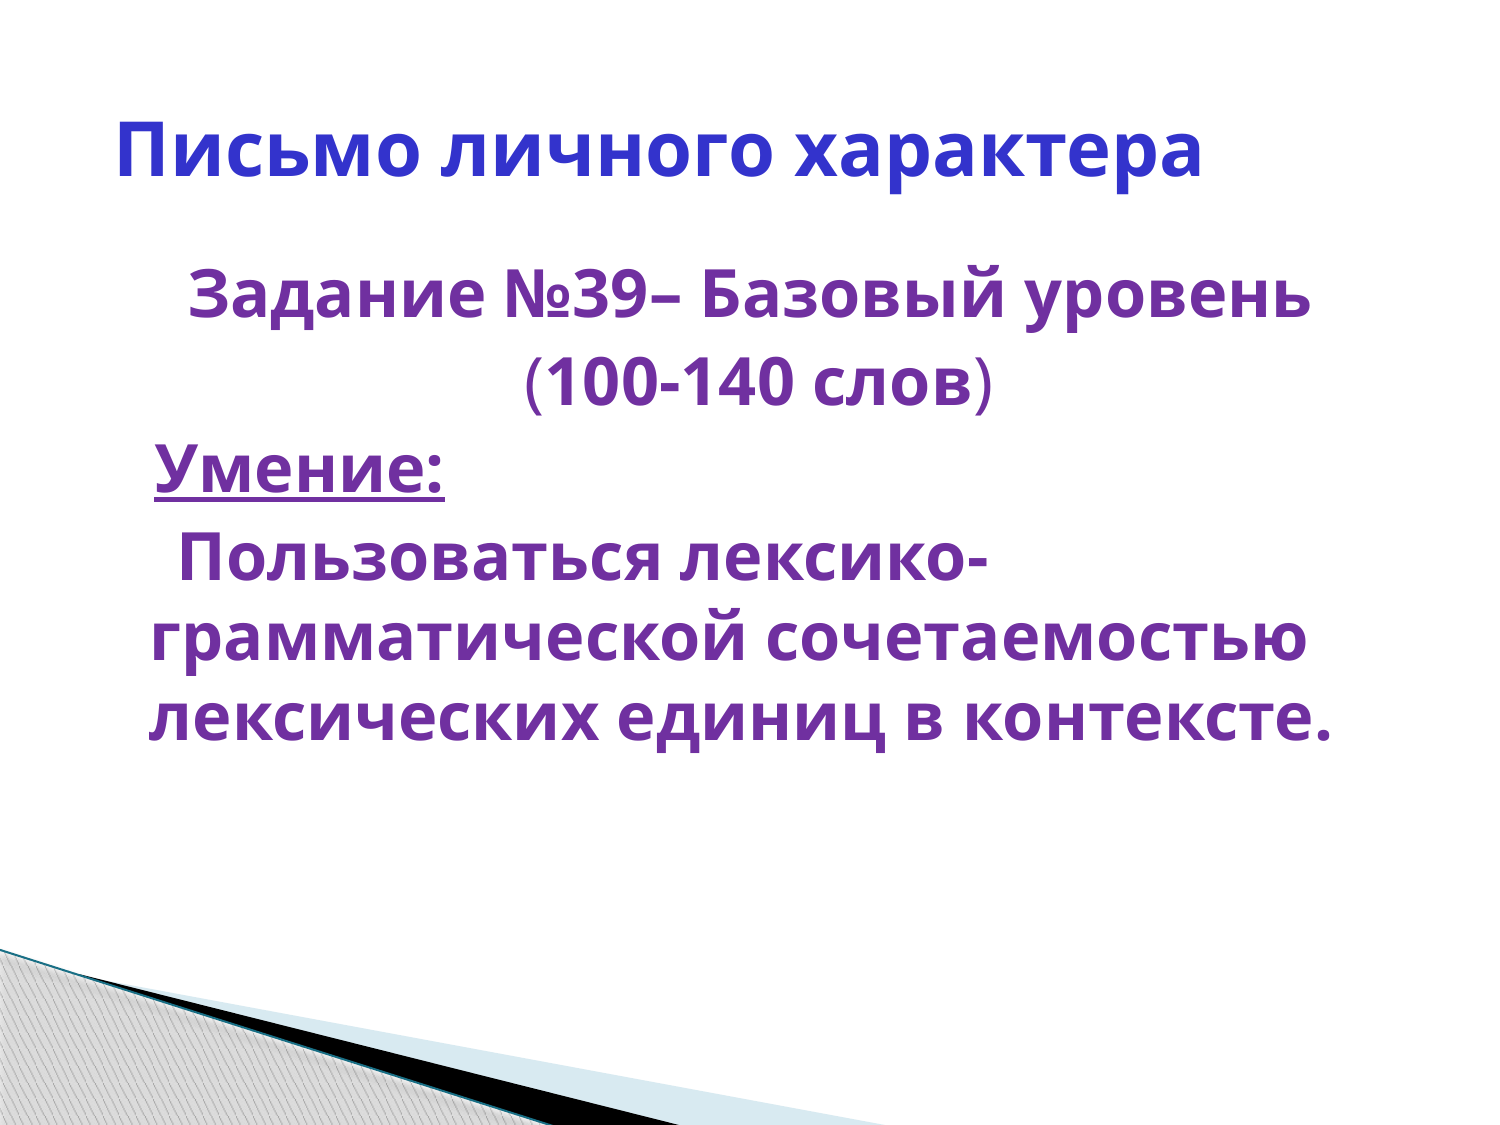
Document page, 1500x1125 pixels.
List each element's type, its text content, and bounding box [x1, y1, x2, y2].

list Задание №39– Базовый уровень (100-140 слов) Умение: Пользоваться лексико-грамматической сочетаемостью лексических единиц в контексте. [75, 243, 1425, 986]
title Письмо личного характера [75, 45, 1425, 233]
